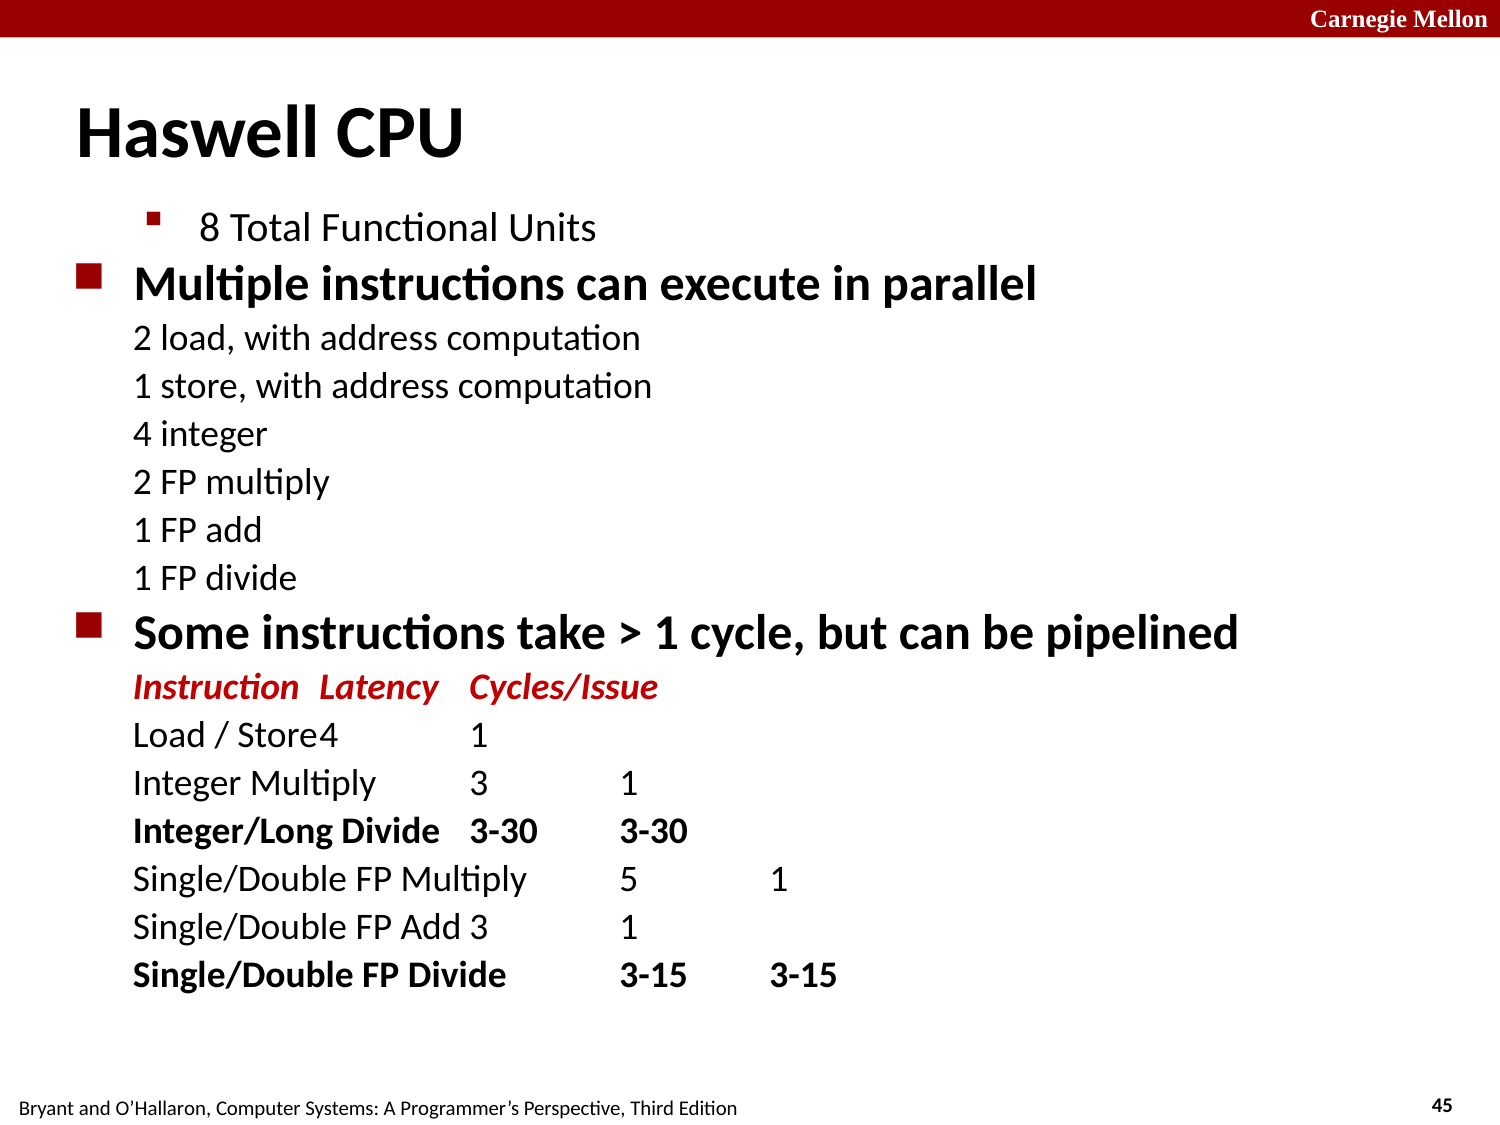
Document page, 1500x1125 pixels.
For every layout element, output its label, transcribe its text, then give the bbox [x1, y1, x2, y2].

list 8 Total Functional Units Multiple instructions can execute in parallel 2 load, with address computation 1 store, with address computation 4 integer 2 FP multiply 1 FP add 1 FP divide Some instructions take > 1 cycle, but can be pipelined Instruction Latency Cycles/Issue Load / Store 4 1 Integer Multiply 3 1 Integer/Long Divide 3-30 3-30 Single/Double FP Multiply 5 1 Single/Double FP Add 3 1 Single/Double FP Divide 3-15 3-15 [62, 199, 1426, 1026]
title Haswell CPU [61, 80, 1272, 176]
